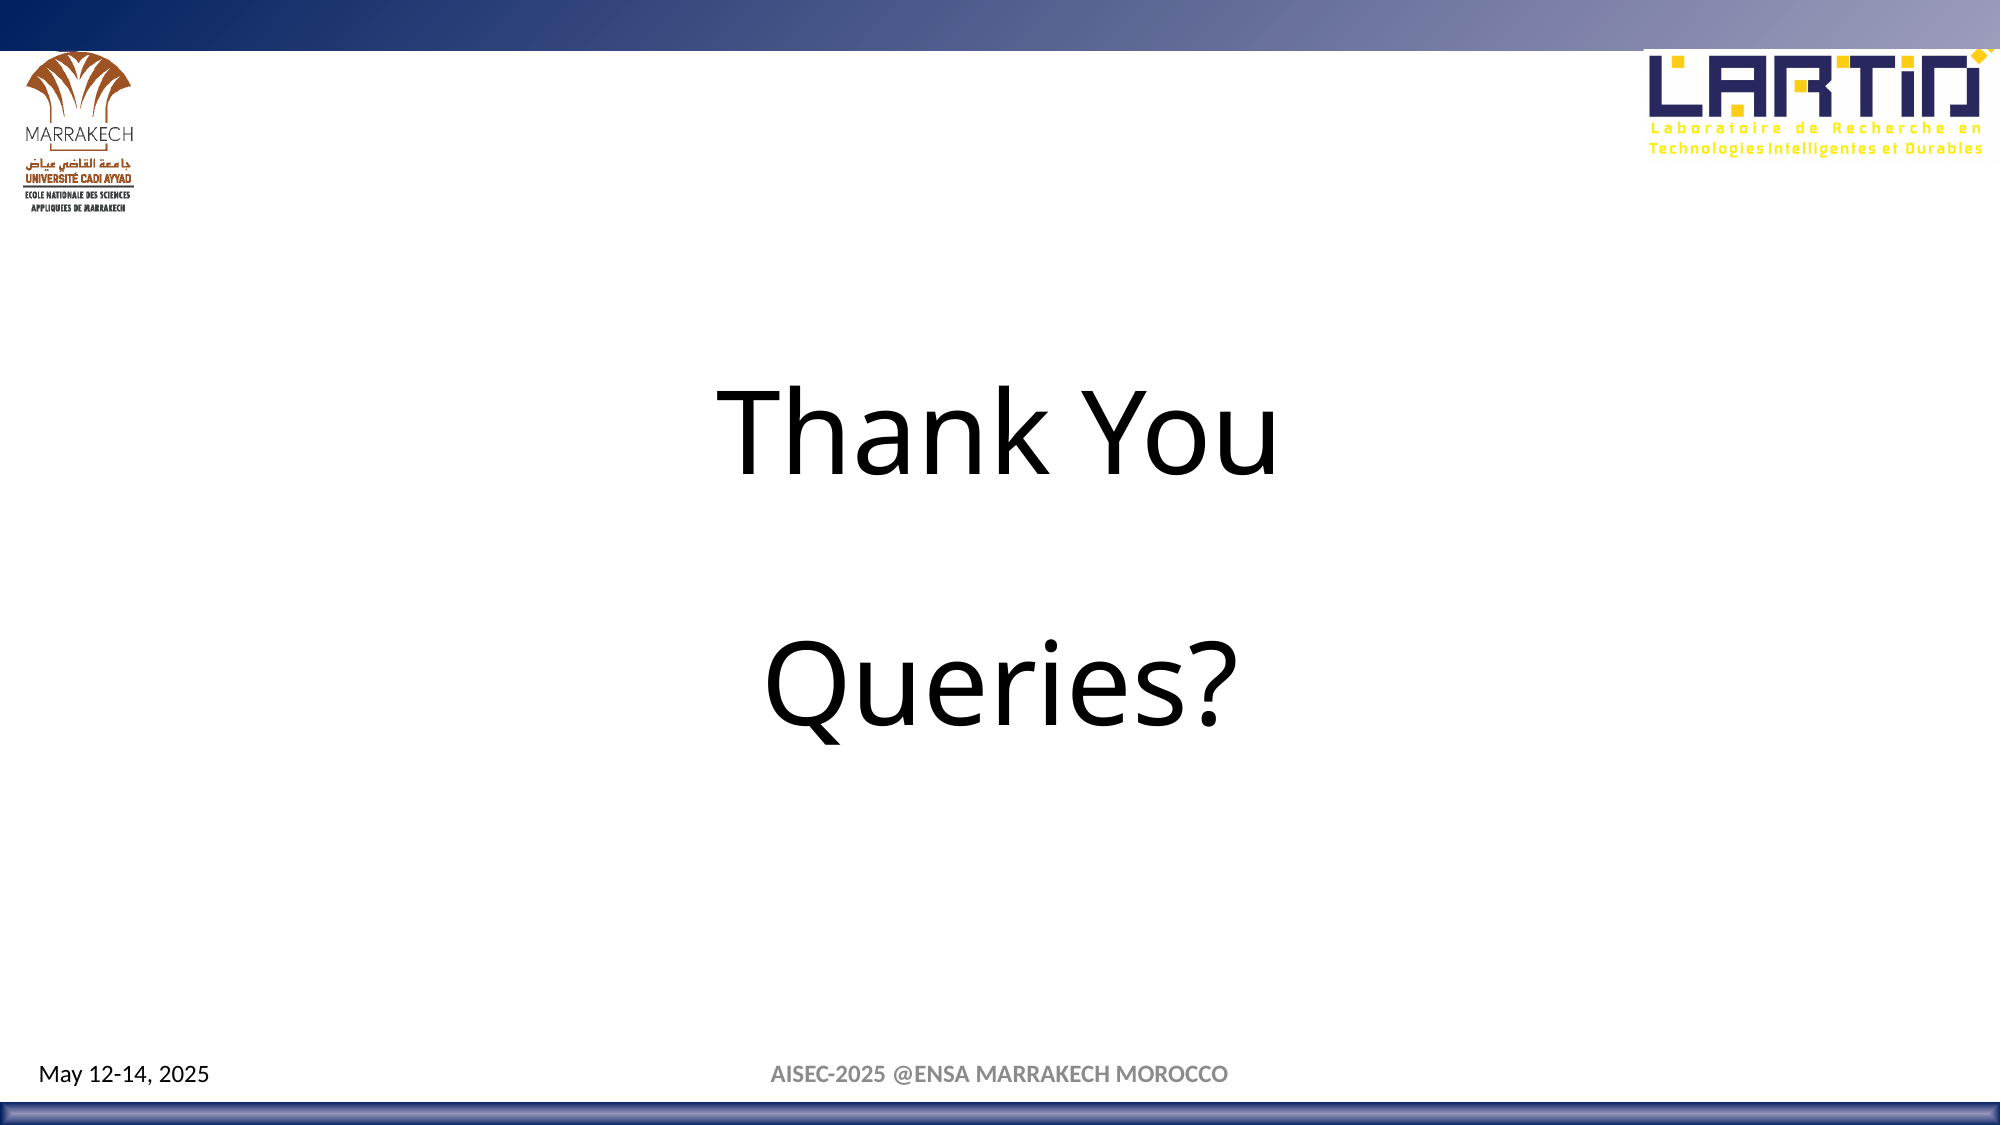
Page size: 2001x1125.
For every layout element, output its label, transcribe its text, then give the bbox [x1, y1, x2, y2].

title Thank You Queries? [249, 366, 1750, 759]
picture [23, 52, 134, 214]
footer AISEC-2025 @ENSA MARRAKECH MOROCCO [662, 1042, 1338, 1103]
picture [1643, 49, 2000, 165]
text_box May 12-14, 2025 [23, 1049, 1024, 1095]
